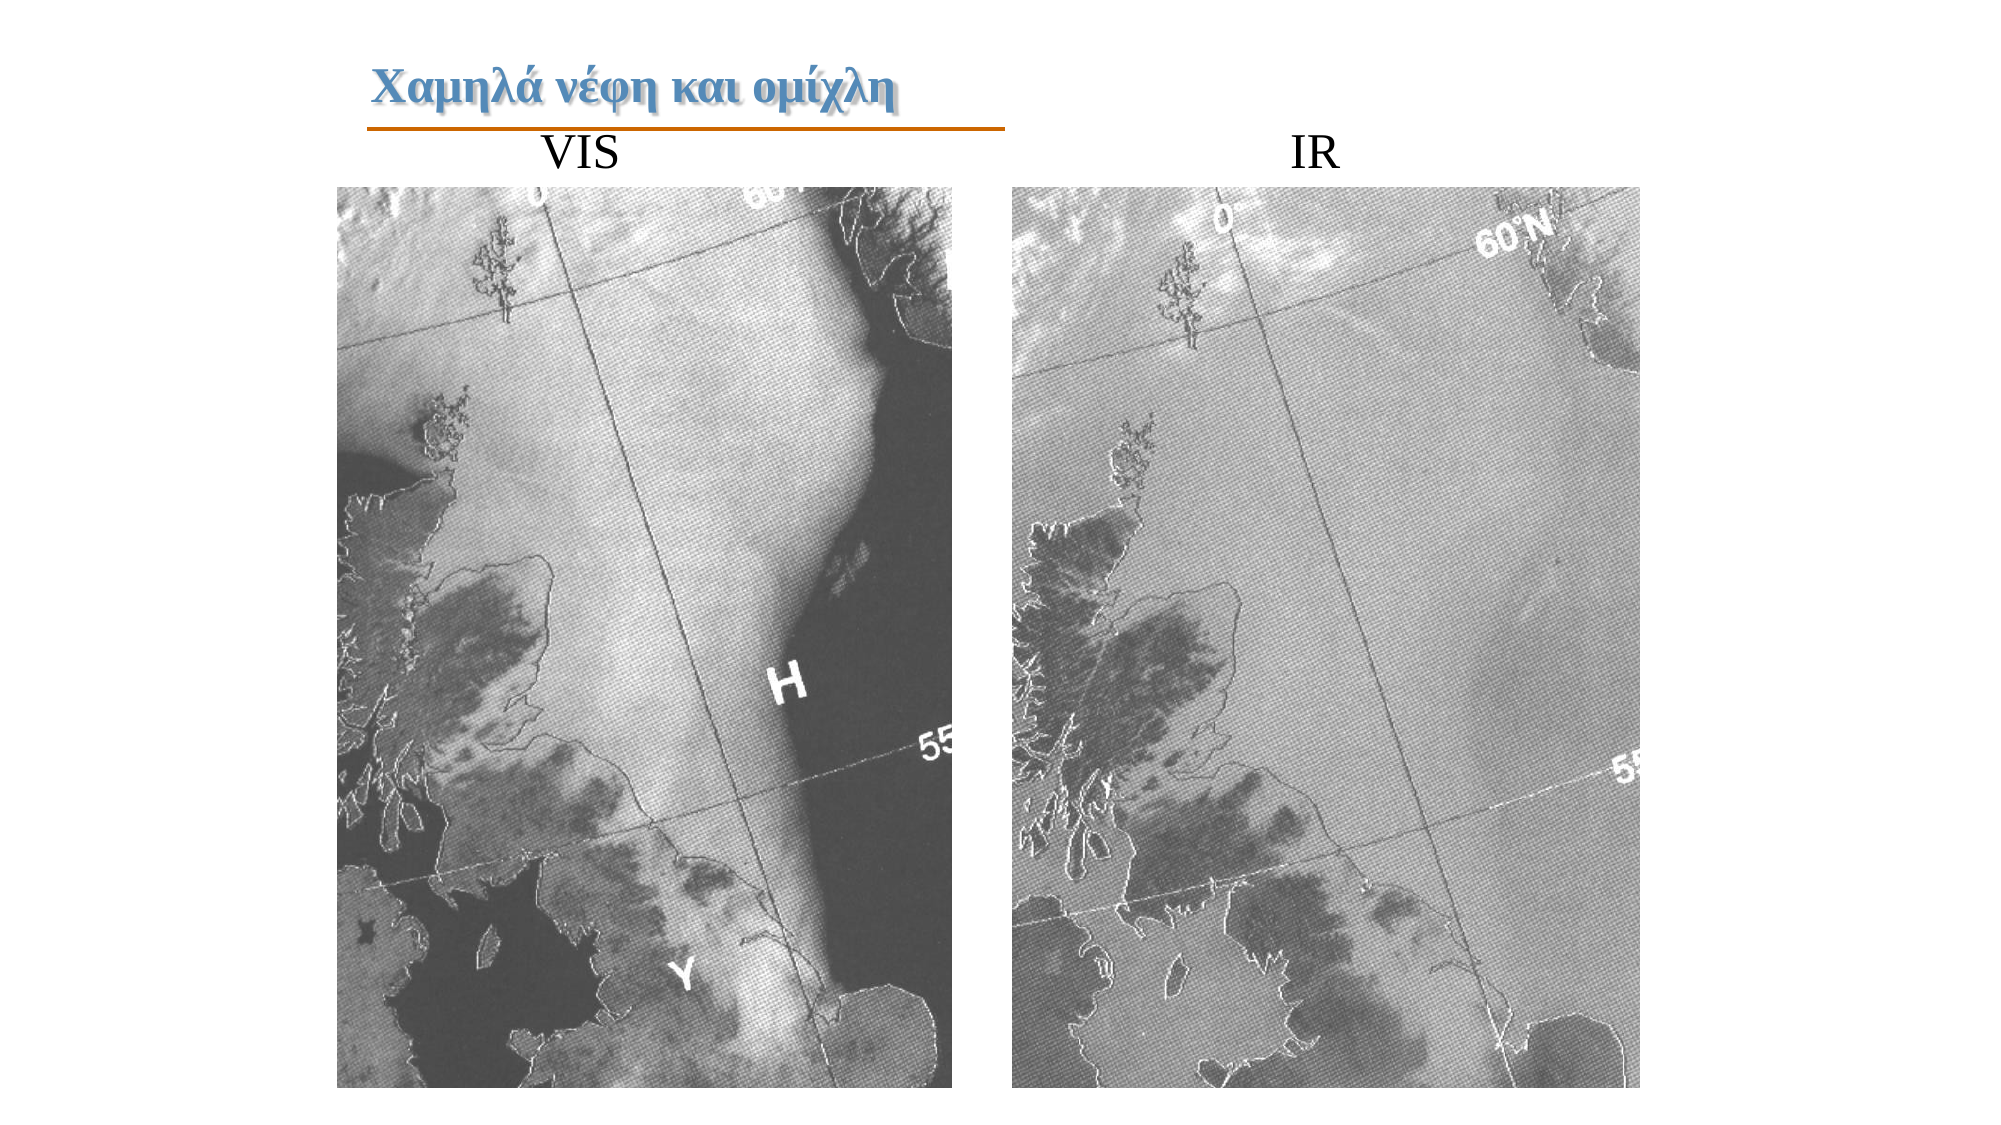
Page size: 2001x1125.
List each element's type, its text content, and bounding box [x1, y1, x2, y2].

picture [1012, 187, 1640, 1088]
text_box Χαμηλά νέφη και ομίχλη VIS [368, 150, 902, 179]
picture [339, 38, 935, 150]
text_box IR [1288, 116, 1343, 179]
picture [337, 187, 952, 1088]
